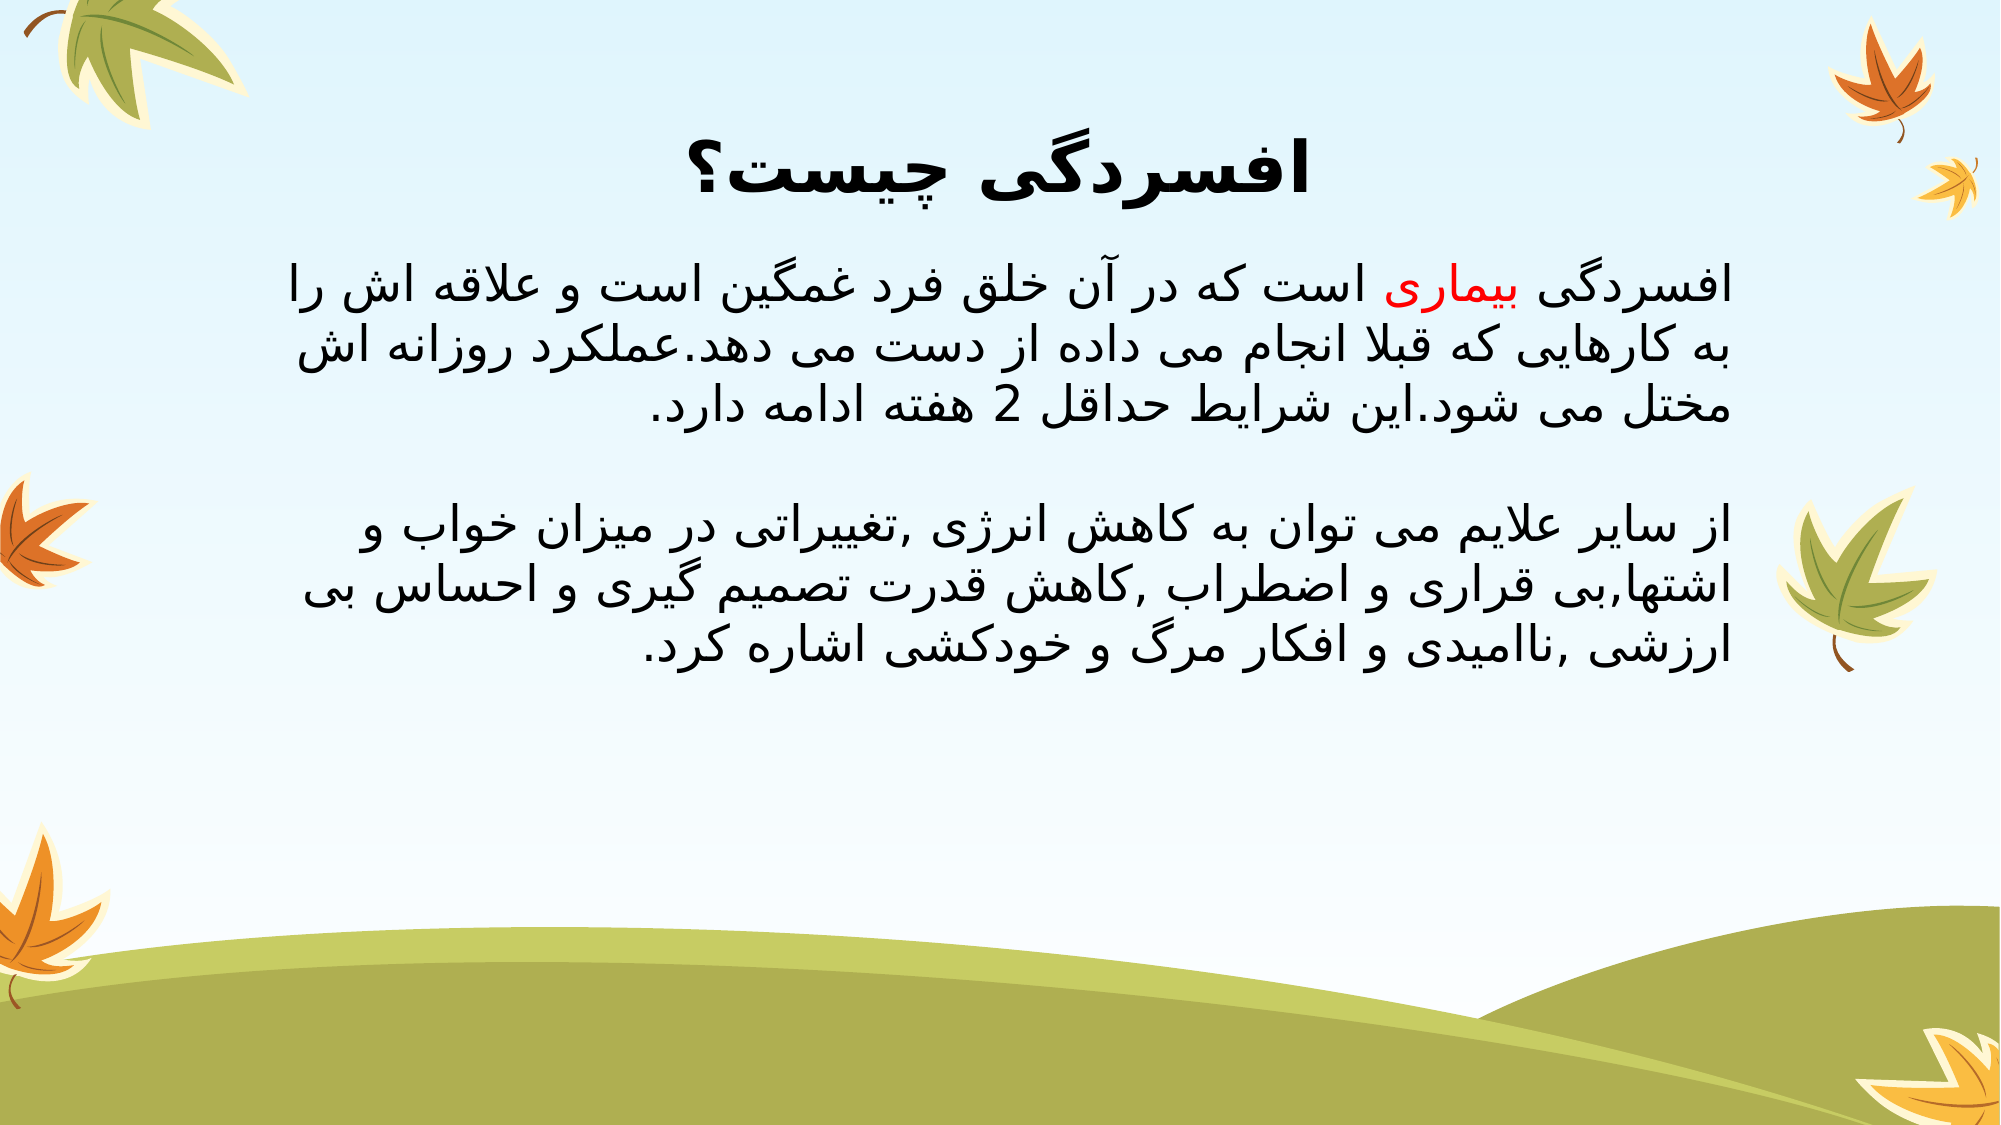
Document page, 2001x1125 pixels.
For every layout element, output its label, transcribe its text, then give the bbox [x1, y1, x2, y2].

list افسردگی بیماری است که در آن خلق فرد غمگین است و علاقه اش را به کارهایی که قبلا انجام می داده از دست می دهد.عملکرد روزانه اش مختل می شود.این شرایط حداقل 2 هفته ادامه دارد. از سایر علایم می توان به کاهش انرژی ,تغییراتی در میزان خواب و اشتها,بی قراری و اضطراب ,کاهش قدرت تصمیم گیری و احساس بی ارزشی ,ناامیدی و افکار مرگ و خودکشی اشاره کرد. [250, 243, 1750, 925]
title افسردگی چیست؟ [249, 12, 1749, 216]
